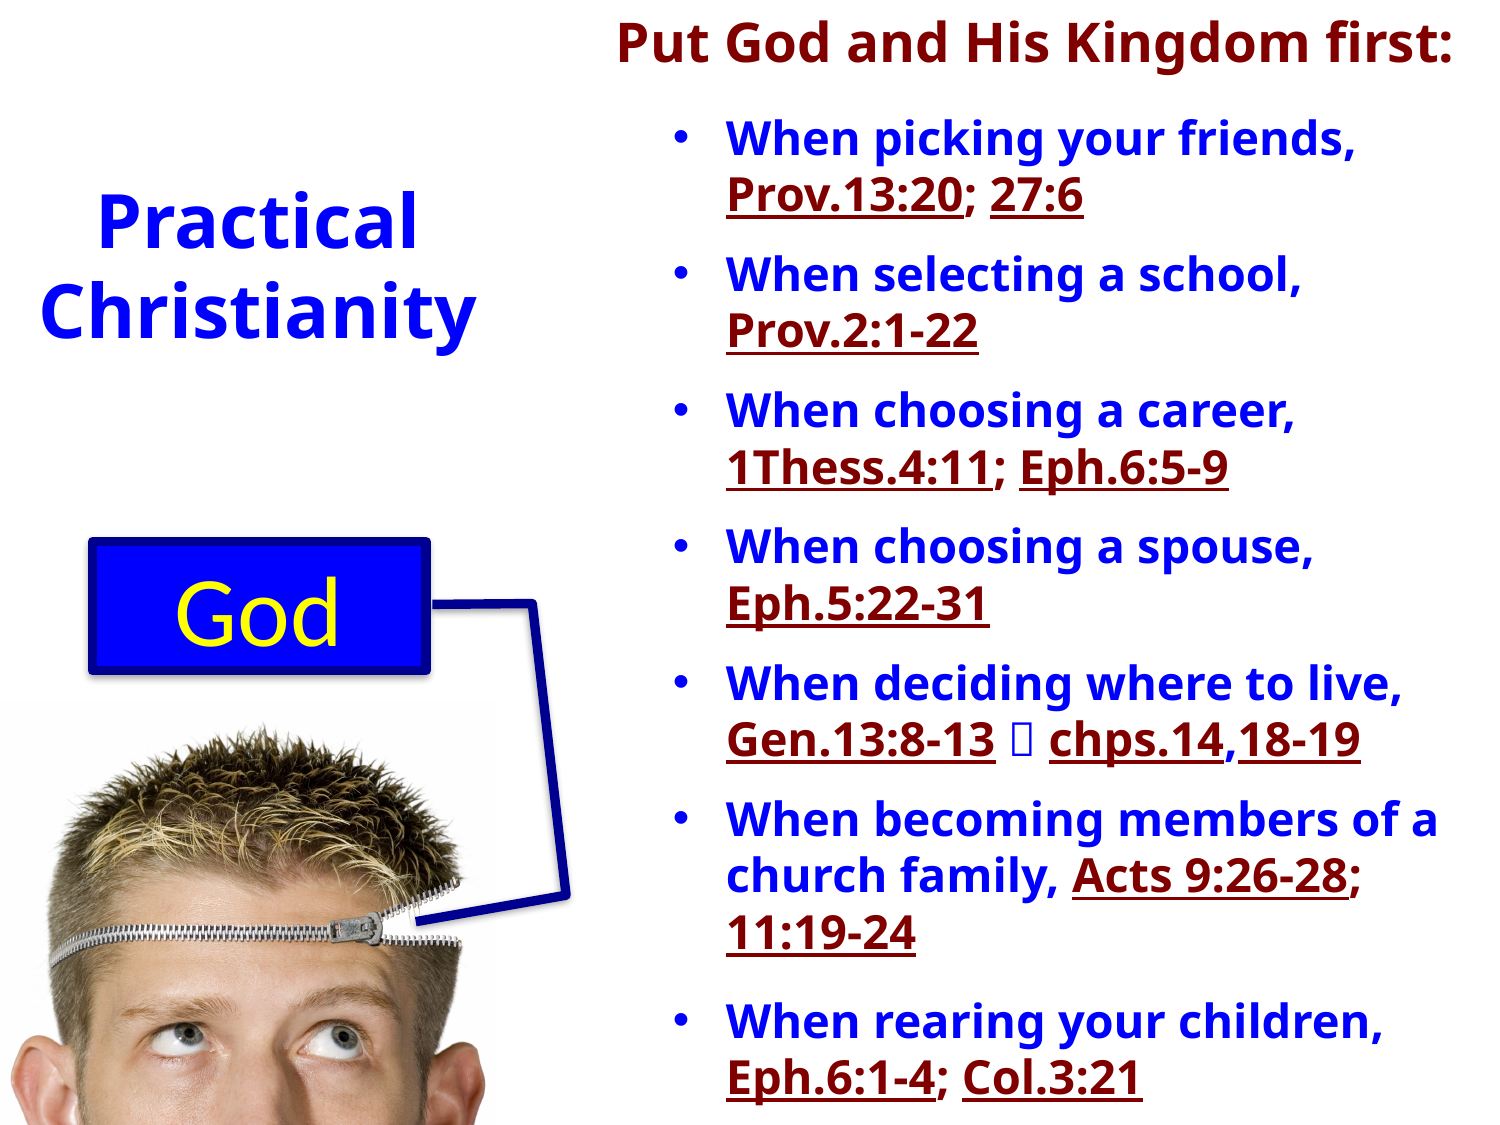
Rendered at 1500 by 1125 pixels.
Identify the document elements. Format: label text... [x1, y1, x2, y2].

list Put God and His Kingdom first: When picking your friends, Prov.13:20; 27:6 When selecting a school, Prov.2:1-22 When choosing a career, 1Thess.4:11; Eph.6:5-9 When choosing a spouse, Eph.5:22-31 When deciding where to live, Gen.13:8-13  chps.14,18-19 When becoming members of a church family, Acts 9:26-28; 11:19-24 When rearing your children, Eph.6:1-4; Col.3:21 [600, 0, 1500, 1125]
title Practical Christianity [20, 120, 496, 406]
picture [0, 699, 497, 1125]
text_box God [432, 602, 567, 908]
text_box God [92, 541, 427, 671]
